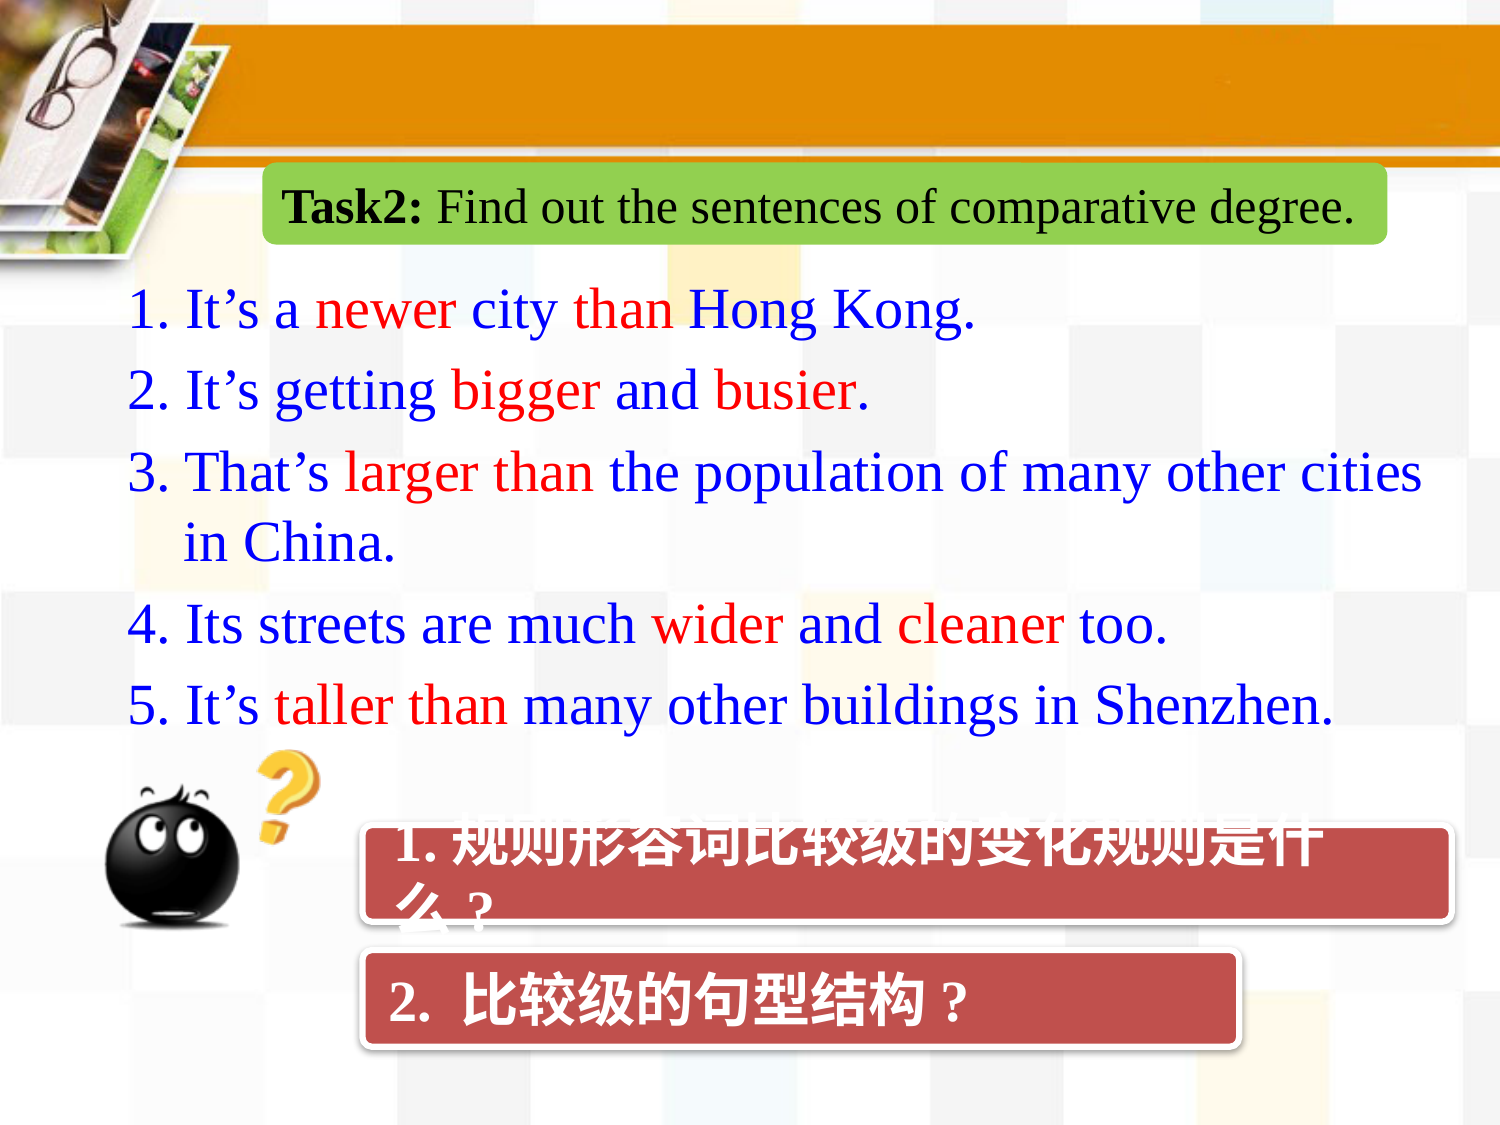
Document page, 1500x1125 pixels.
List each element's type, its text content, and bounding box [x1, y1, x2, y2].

text_box Task2: Find out the sentences of comparative degree. [262, 162, 1388, 245]
text_box 1. It’s a newer city than Hong Kong. 2. It’s getting bigger and busier. 3. That’s larger than the population of many other cities in China. 4. Its streets are much wider and cleaner too. 5. It’s taller than many other buildings in Shenzhen. [112, 262, 1450, 788]
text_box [362, 949, 1240, 1048]
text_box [362, 824, 1452, 922]
picture [0, 0, 1500, 1125]
